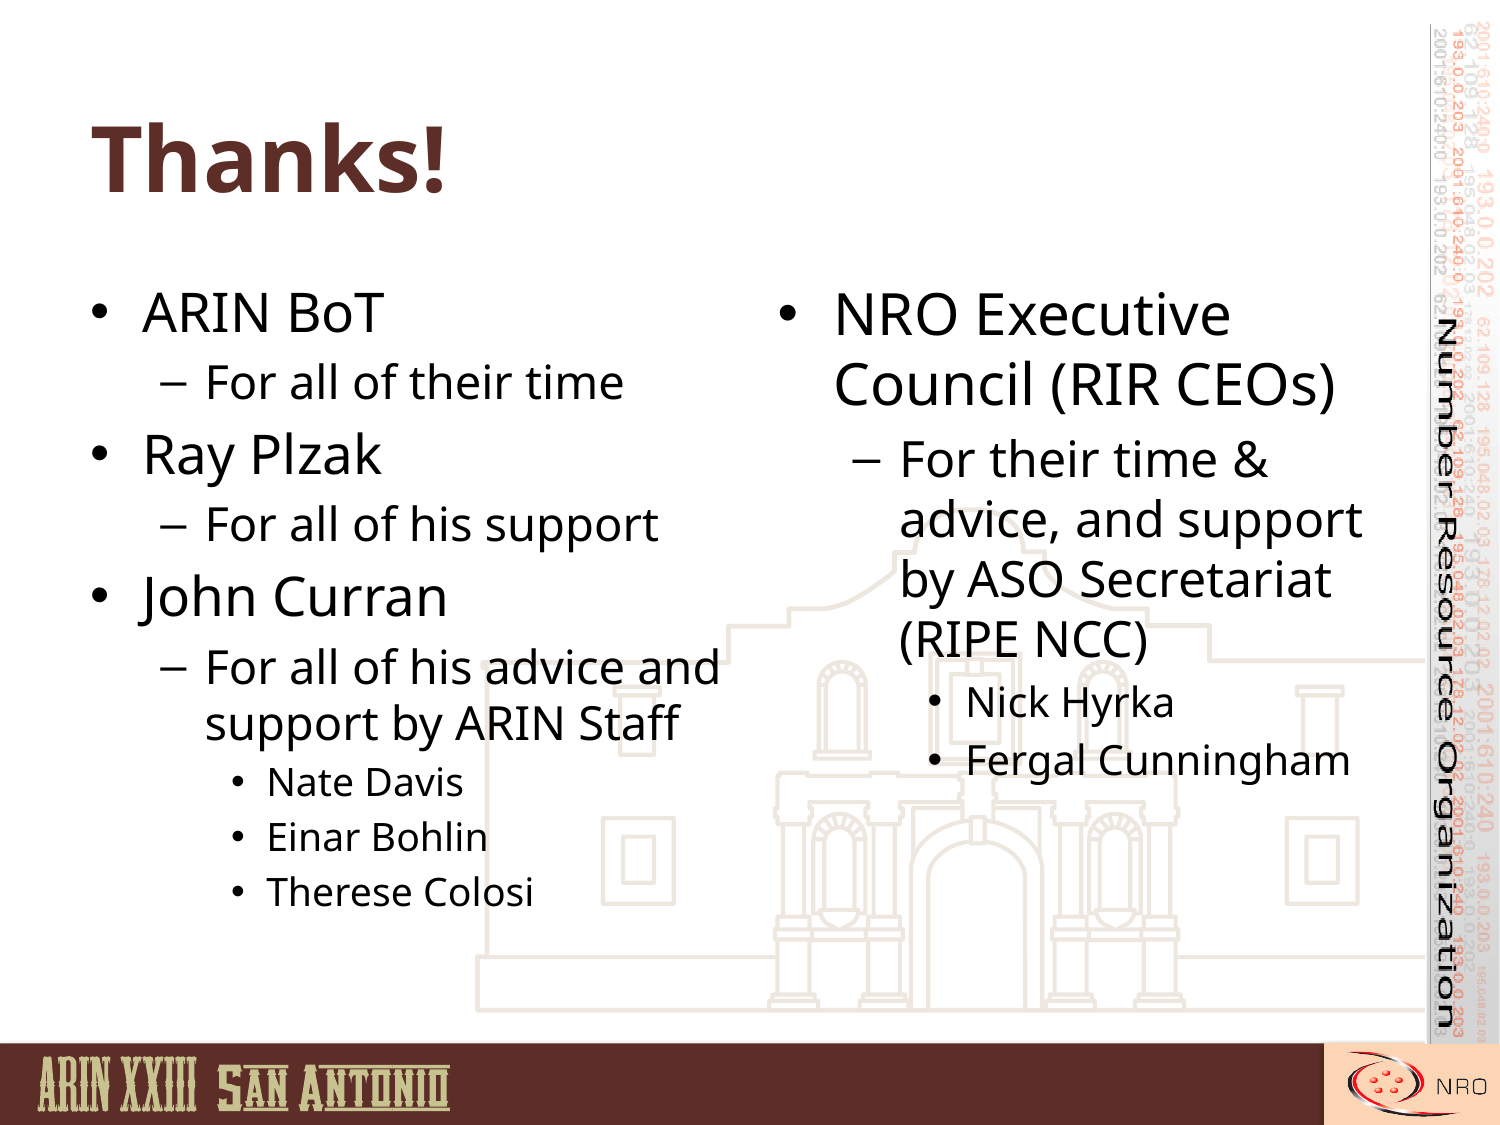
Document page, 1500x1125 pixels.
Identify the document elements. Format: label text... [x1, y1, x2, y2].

list ARIN BoT For all of their time Ray Plzak For all of his support John Curran For all of his advice and support by ARIN Staff Nate Davis Einar Bohlin Therese Colosi [75, 270, 738, 975]
picture [1425, 0, 1500, 1044]
picture [1342, 1049, 1488, 1119]
title Thanks! [75, 62, 1425, 250]
list NRO Executive Council (RIR CEOs) For their time & advice, and support by ASO Secretariat (RIPE NCC) Nick Hyrka Fergal Cunningham [762, 270, 1425, 975]
